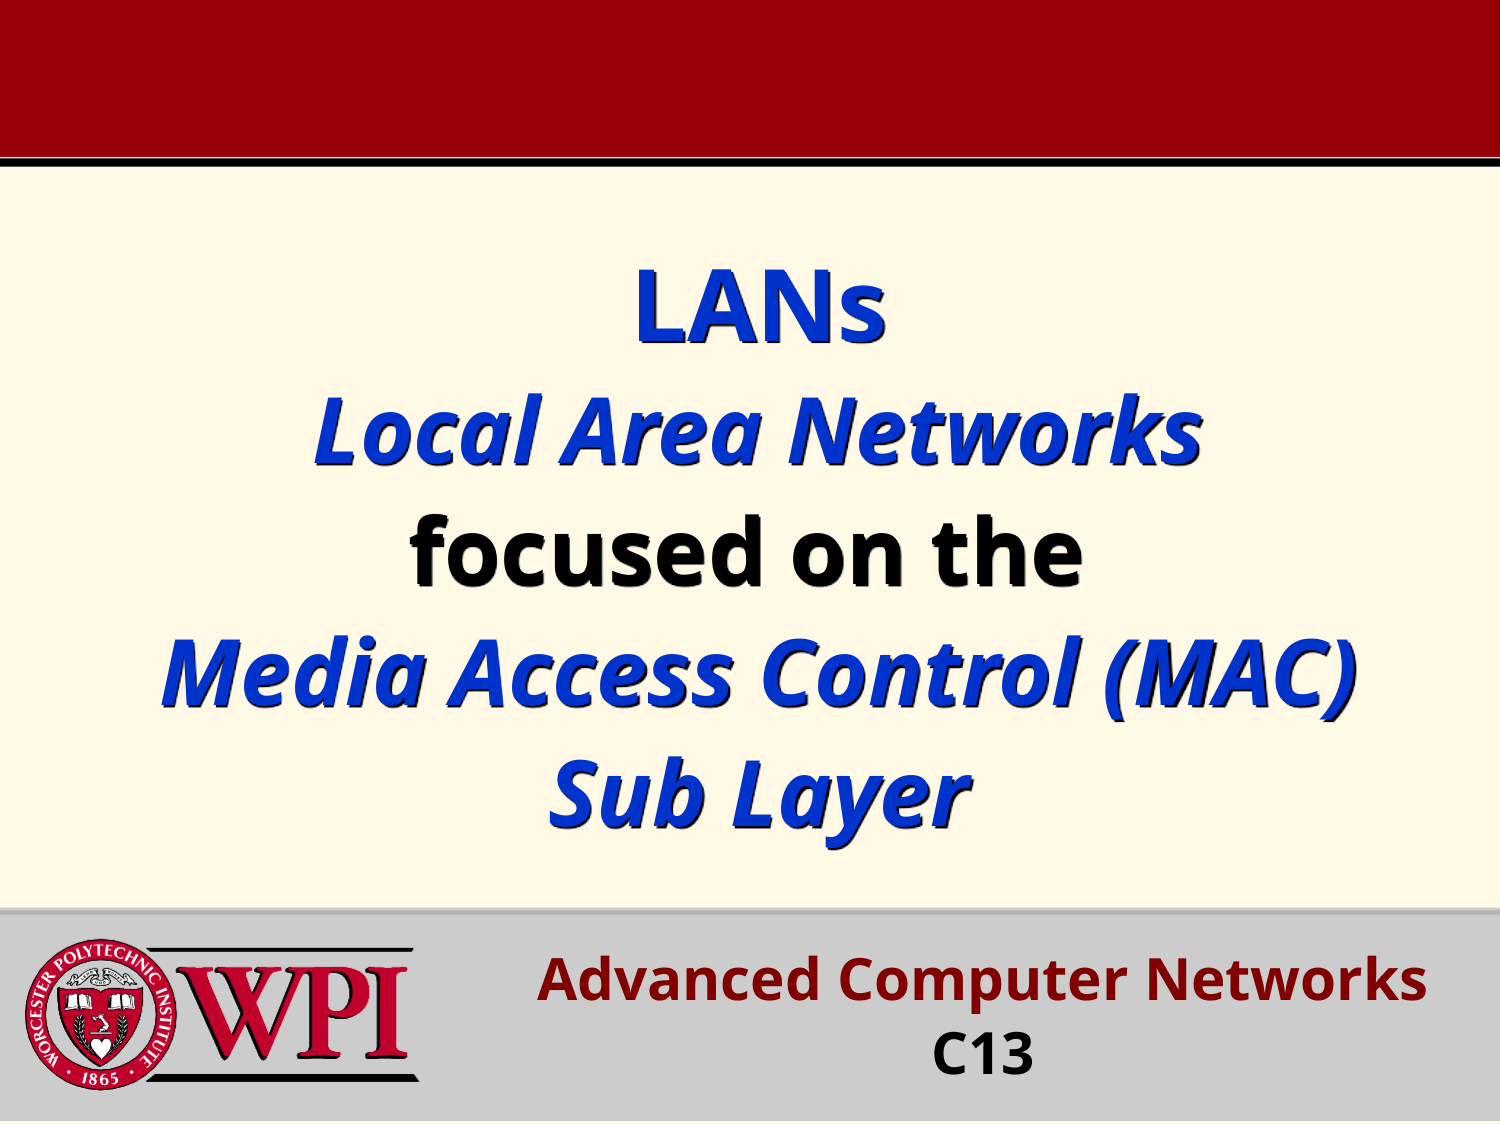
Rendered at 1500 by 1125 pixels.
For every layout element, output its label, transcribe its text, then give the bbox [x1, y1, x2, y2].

picture [0, 167, 1500, 910]
title LANs Local Area Networks focused on the Media Access Control (MAC) Sub Layer [64, 184, 1454, 847]
subtitle Advanced Computer Networks C13 [489, 942, 1476, 1107]
picture [0, 915, 1500, 1123]
picture [0, 0, 1500, 158]
